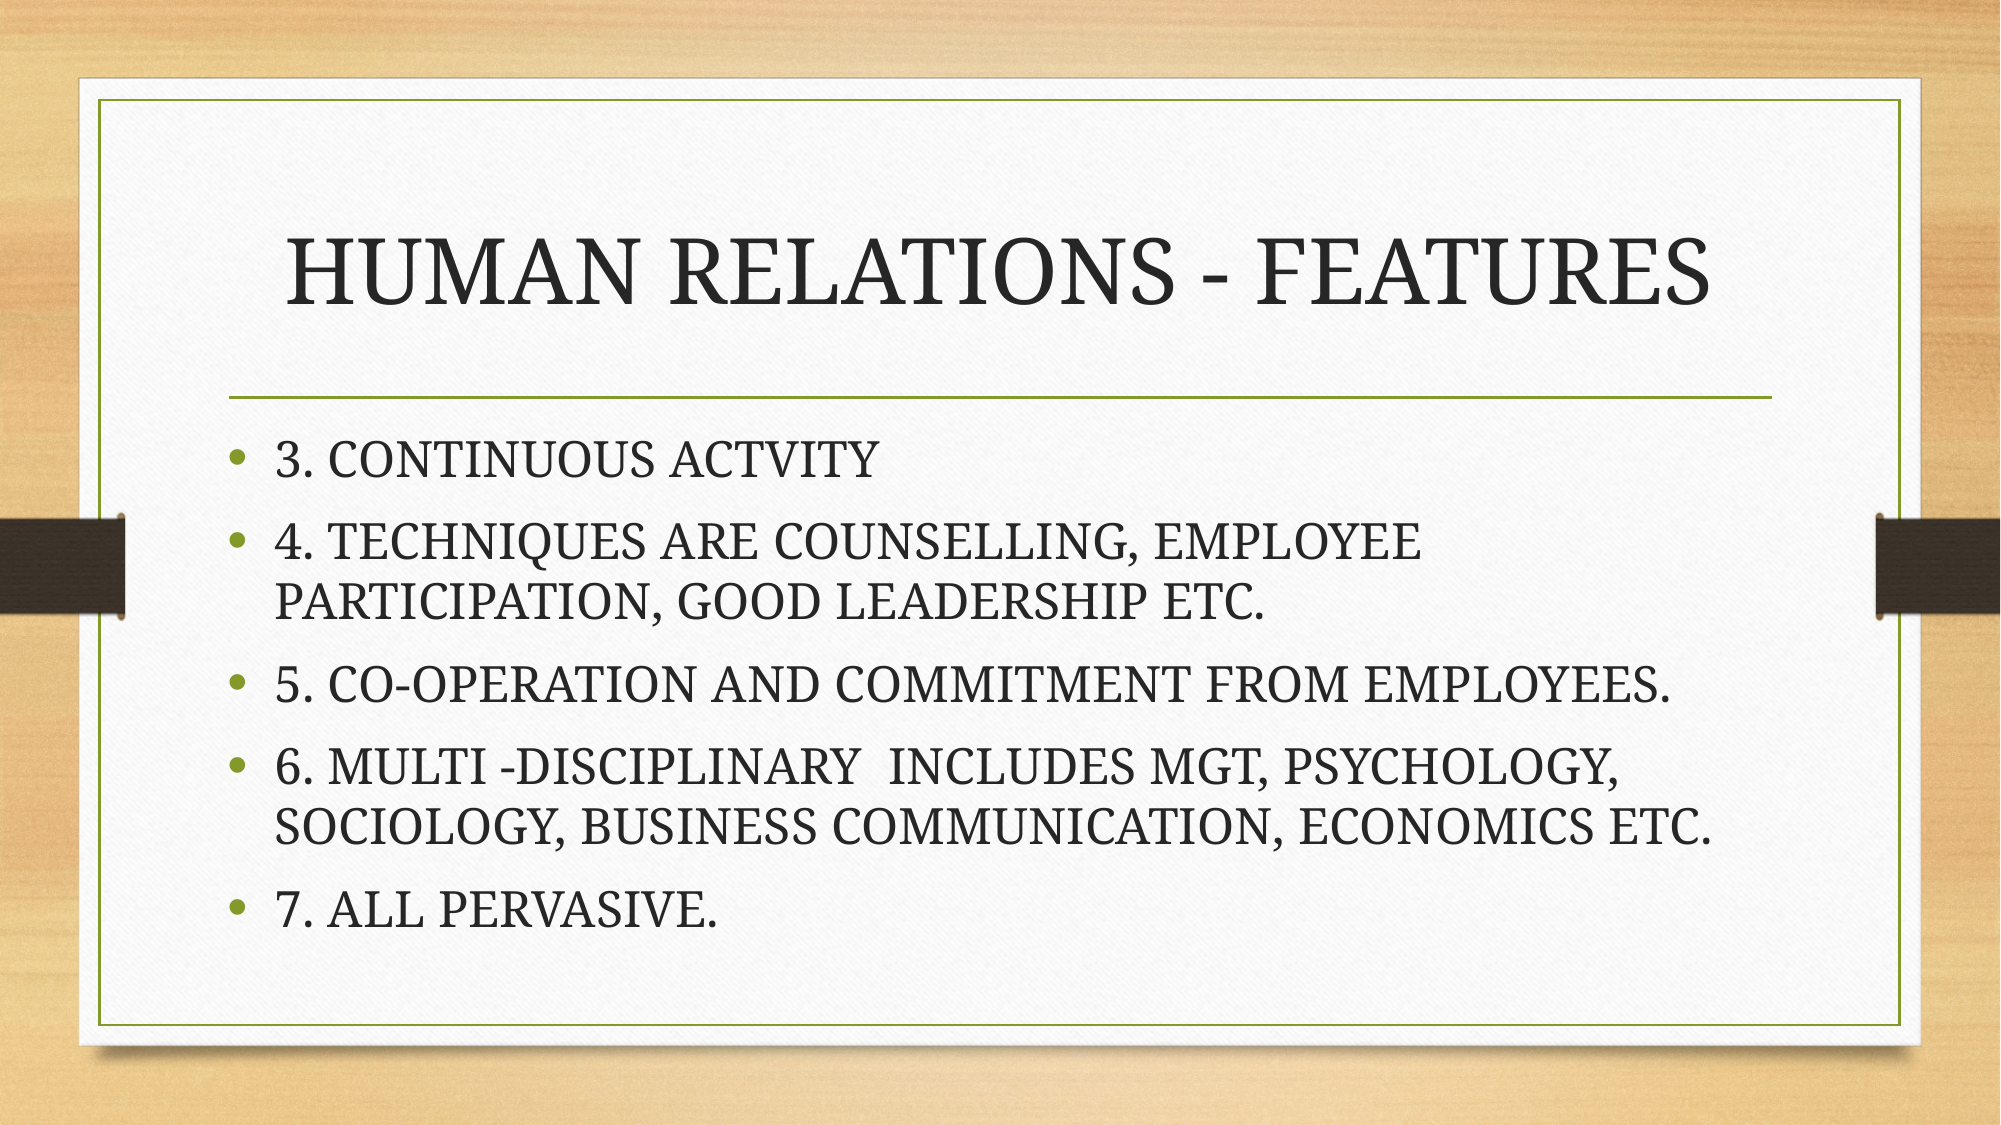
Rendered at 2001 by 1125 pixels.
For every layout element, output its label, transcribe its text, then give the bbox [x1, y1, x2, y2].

list 3. CONTINUOUS ACTVITY 4. TECHNIQUES ARE COUNSELLING, EMPLOYEE PARTICIPATION, GOOD LEADERSHIP ETC. 5. CO-OPERATION AND COMMITMENT FROM EMPLOYEES. 6. MULTI -DISCIPLINARY INCLUDES MGT, PSYCHOLOGY, SOCIOLOGY, BUSINESS COMMUNICATION, ECONOMICS ETC. 7. ALL PERVASIVE. [212, 419, 1788, 964]
picture [0, 0, 2001, 1125]
title HUMAN RELATIONS - FEATURES [212, 161, 1788, 375]
